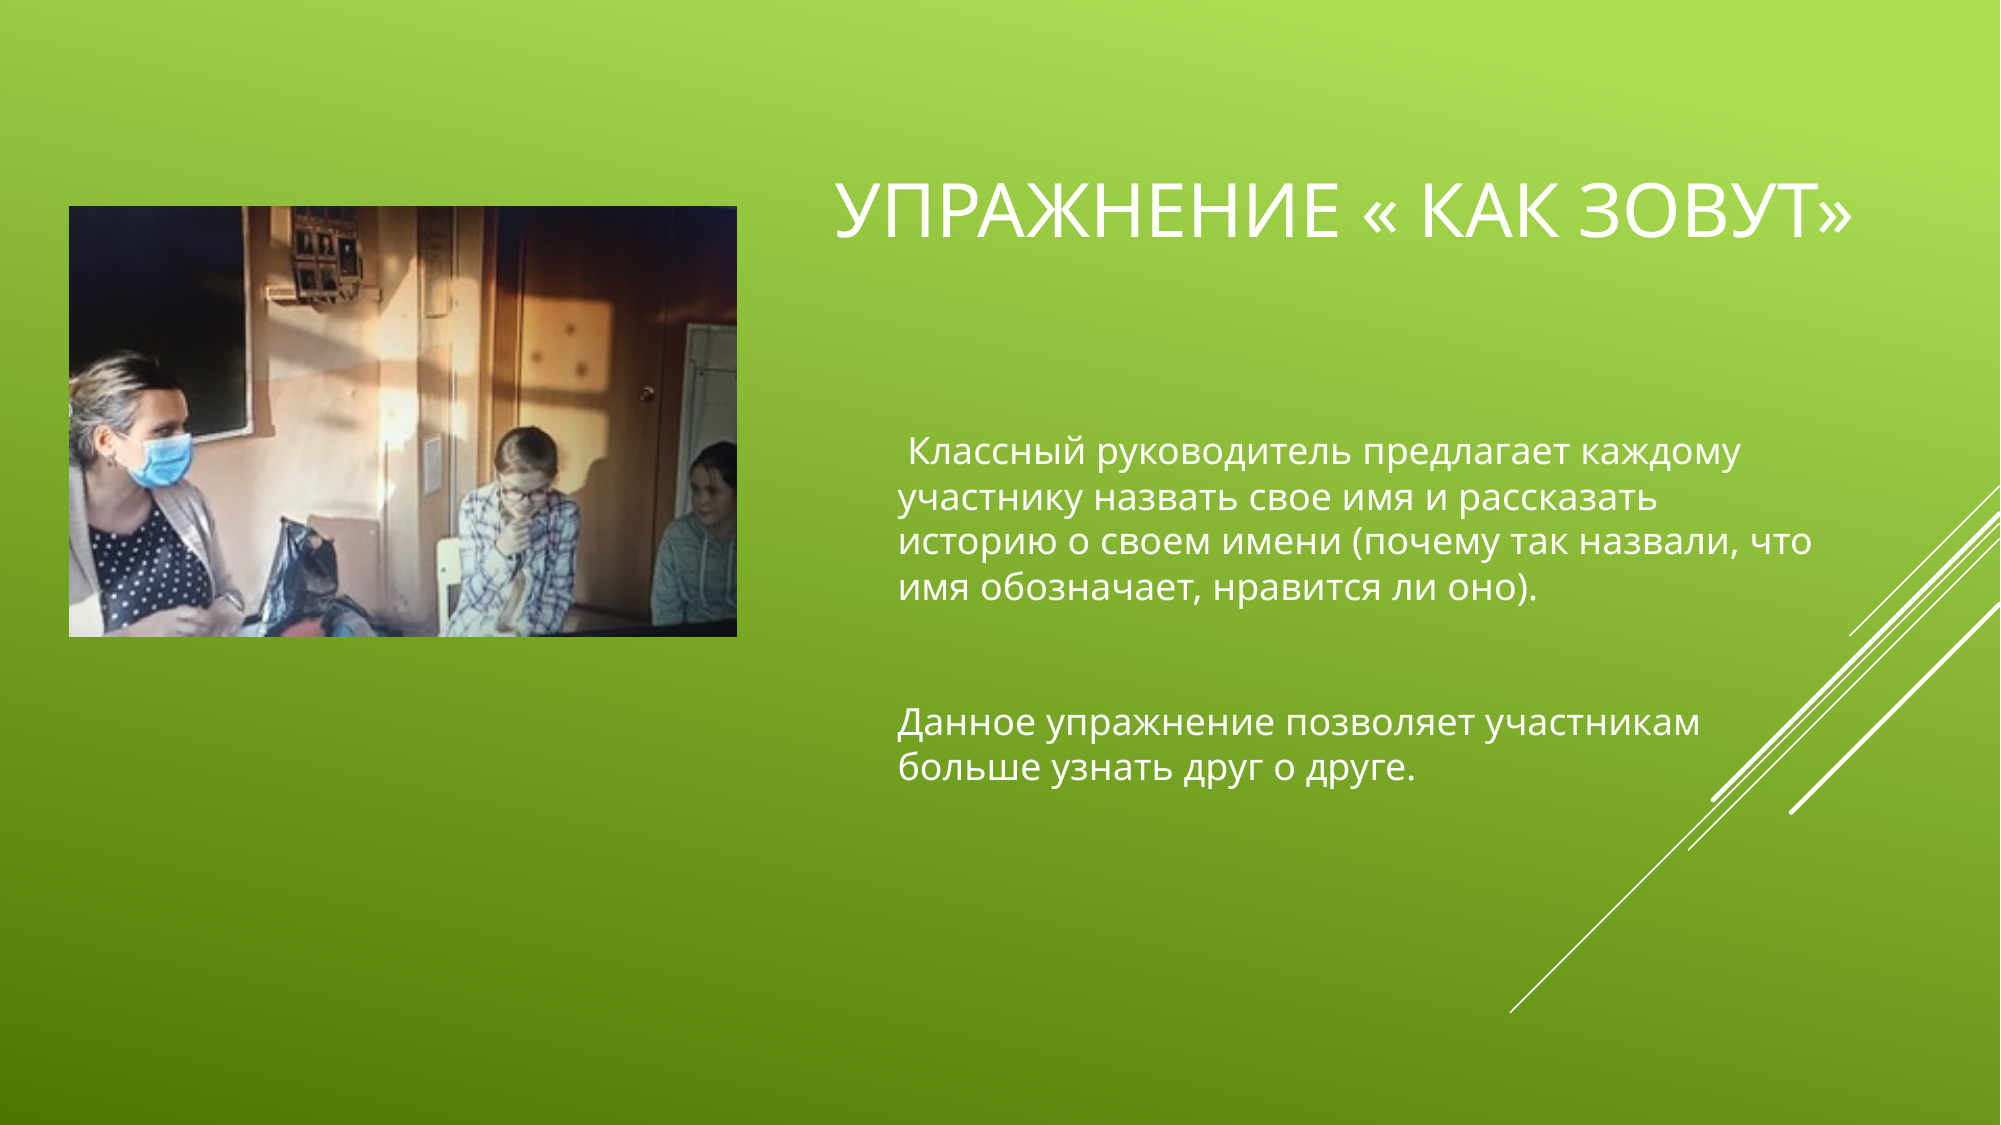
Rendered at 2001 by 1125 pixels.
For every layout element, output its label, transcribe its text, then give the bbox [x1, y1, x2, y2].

title Упражнение « Как зовут» [819, 83, 1940, 331]
text_box Классный руководитель предлагает каждому участнику назвать свое имя и рассказать историю о своем имени (почему так назвали, что имя обозначает, нравится ли оно). Данное упражнение позволяет участникам больше узнать друг о друге. [882, 420, 1837, 795]
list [69, 206, 737, 637]
